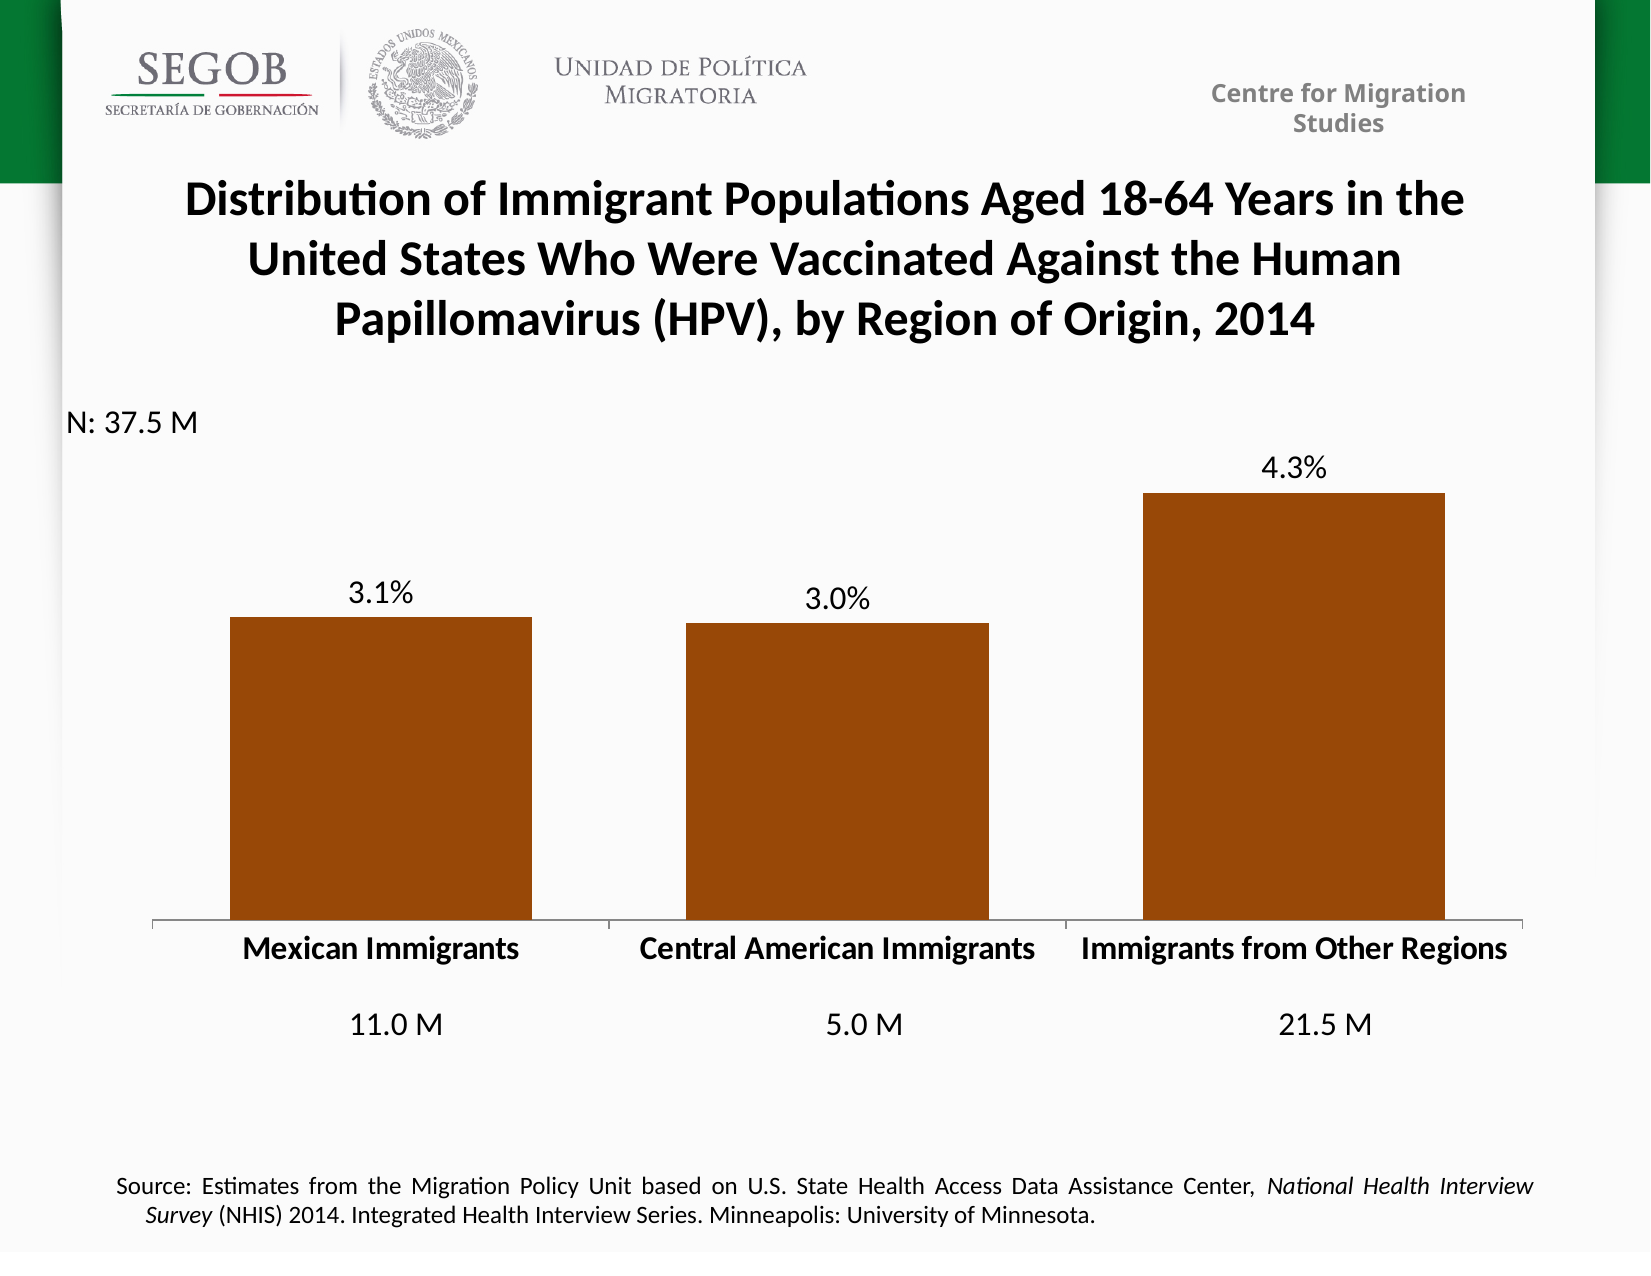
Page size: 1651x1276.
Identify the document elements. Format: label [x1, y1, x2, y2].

chart [57, 389, 1582, 1107]
picture [0, 0, 1651, 1252]
